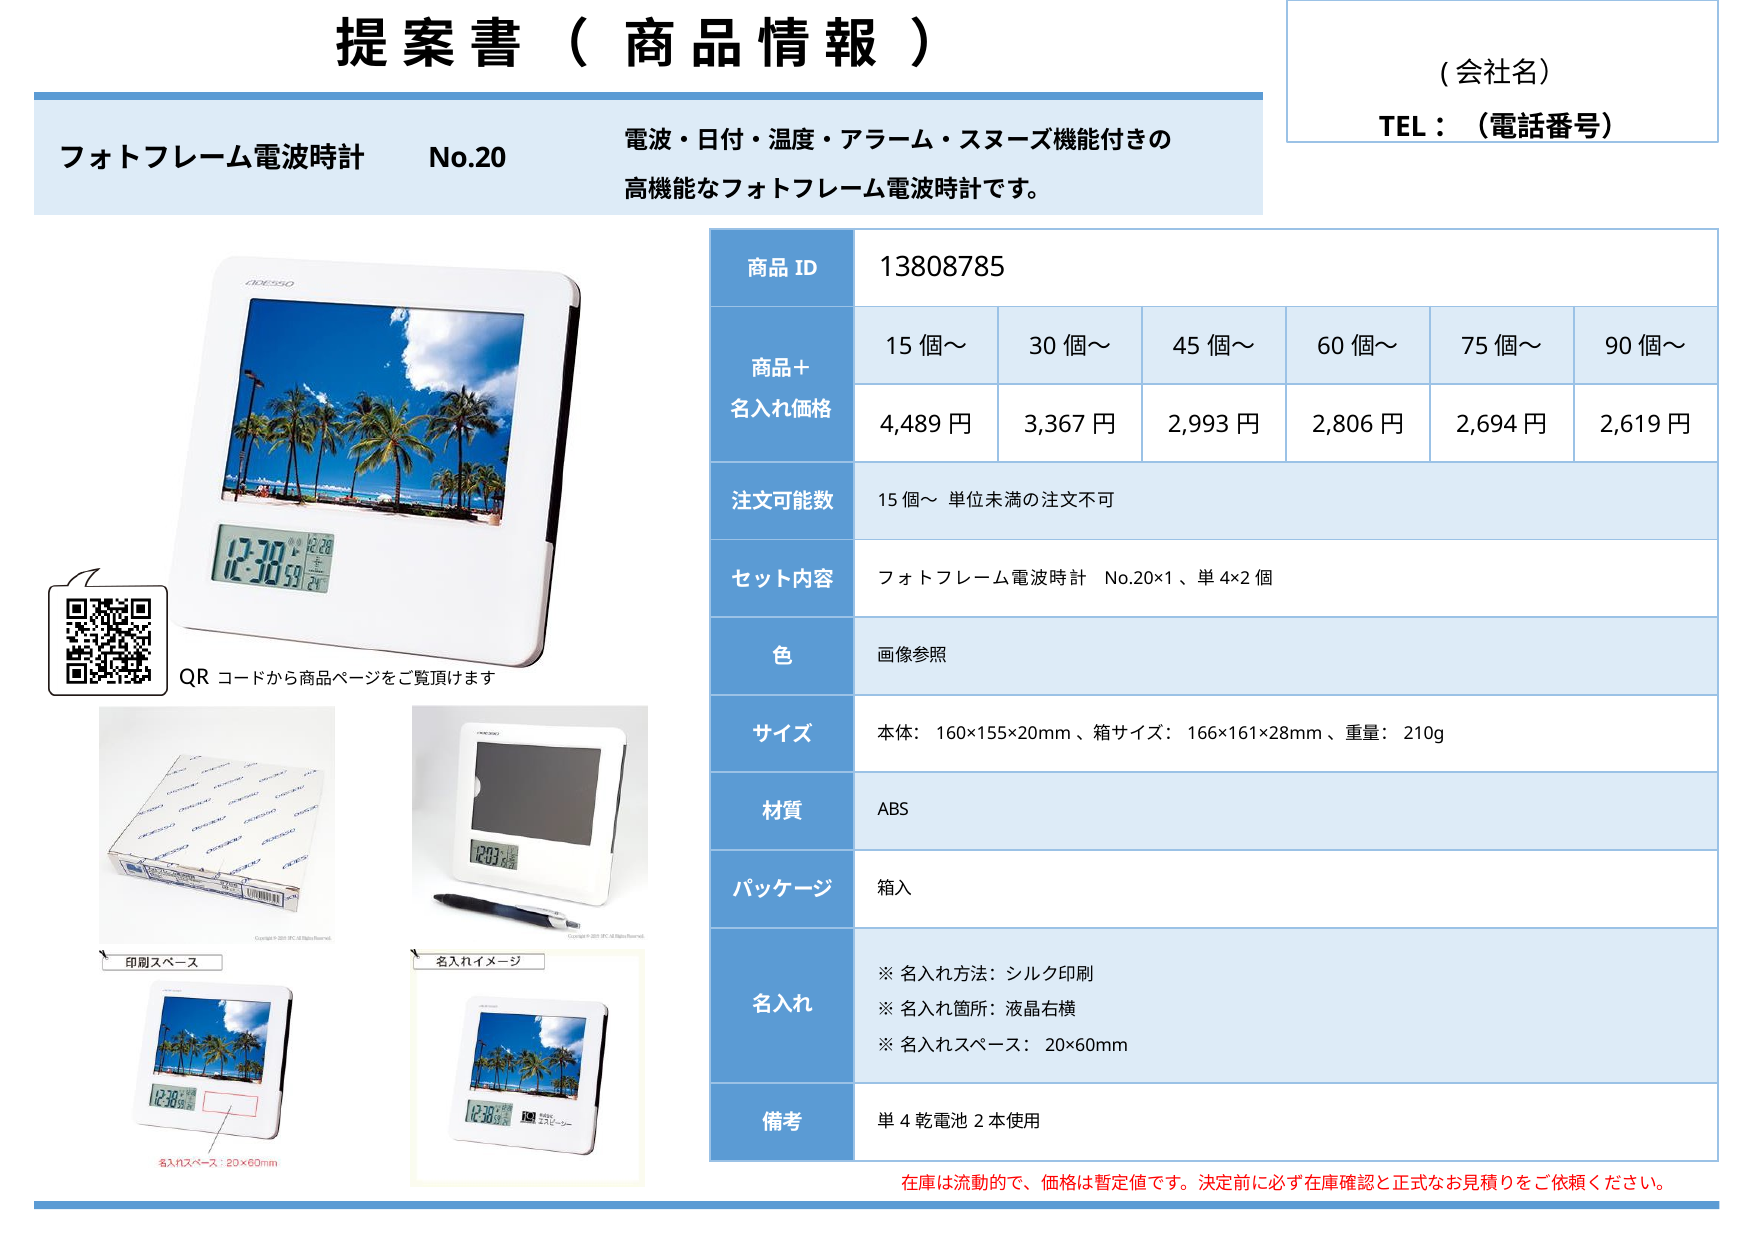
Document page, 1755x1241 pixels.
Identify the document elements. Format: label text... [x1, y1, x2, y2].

table_cell 2,619円 [1575, 385, 1717, 461]
table_cell 備考 [711, 1084, 853, 1160]
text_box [57, 588, 648, 943]
table_cell 単4乾電池2本使用 [855, 1084, 1717, 1160]
table_cell 2,993円 [1143, 385, 1285, 461]
table_header フォトフレーム電波時計 No.20 [34, 100, 333, 215]
table_cell セット内容 [711, 540, 853, 616]
table_cell 4,489円 [855, 385, 997, 461]
table_cell 画像参照 [855, 618, 1717, 694]
table_cell 3,367円 [999, 385, 1141, 461]
text_box [34, 1201, 1720, 1210]
picture [99, 950, 293, 1168]
text_box (会社名） TEL：（電話番号） [1286, 0, 1718, 143]
table_cell 60個～ [1287, 307, 1429, 383]
picture [409, 949, 645, 1187]
table_cell 2,694円 [1431, 385, 1573, 461]
table_cell 2,806円 [1287, 385, 1429, 461]
table_cell 75個～ [1431, 307, 1573, 383]
table_cell サイズ [711, 696, 853, 771]
table_cell フォトフレーム電波時計 No.20×1、単4×2個 [855, 540, 1717, 616]
text_box 在庫は流動的で、価格は暫定値です。決定前に必ず在庫確認と正式なお見積りをご依頼ください。 [898, 1168, 1718, 1193]
table_cell 15個～ [855, 307, 997, 383]
table_cell 本体：160×155×20mm、箱サイズ：166×161×28mm、重量：210g [855, 696, 1717, 771]
table_cell 90個～ [1575, 307, 1717, 383]
table_cell 材質 [711, 773, 853, 849]
table_cell 注文可能数 [711, 463, 853, 539]
table_cell 箱入 [855, 851, 1717, 927]
table_header 商品ID [711, 230, 853, 306]
table_cell 45個～ [1143, 307, 1285, 383]
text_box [39, 251, 581, 944]
table_cell ABS [855, 773, 1717, 849]
table_cell パッケージ [711, 851, 853, 927]
table_cell 15個～ 単位未満の注文不可 [855, 463, 1717, 539]
title 提案書（ 商品情報 ） [333, 6, 964, 217]
table_header 13808785 [855, 230, 1717, 306]
table_cell 30個～ [999, 307, 1141, 383]
table_cell ※名入れ方法：シルク印刷 ※名入れ箇所：液晶右横 ※名入れスペース：20×60mm [855, 929, 1717, 1082]
table_cell 色 [711, 618, 853, 694]
table_header 電波・日付・温度・アラーム・スヌーズ機能付きの高機能なフォトフレーム電波時計です。 [964, 100, 1263, 215]
table_cell 商品＋ 名入れ価格 [711, 307, 853, 461]
table_cell 名入れ [711, 929, 853, 1082]
